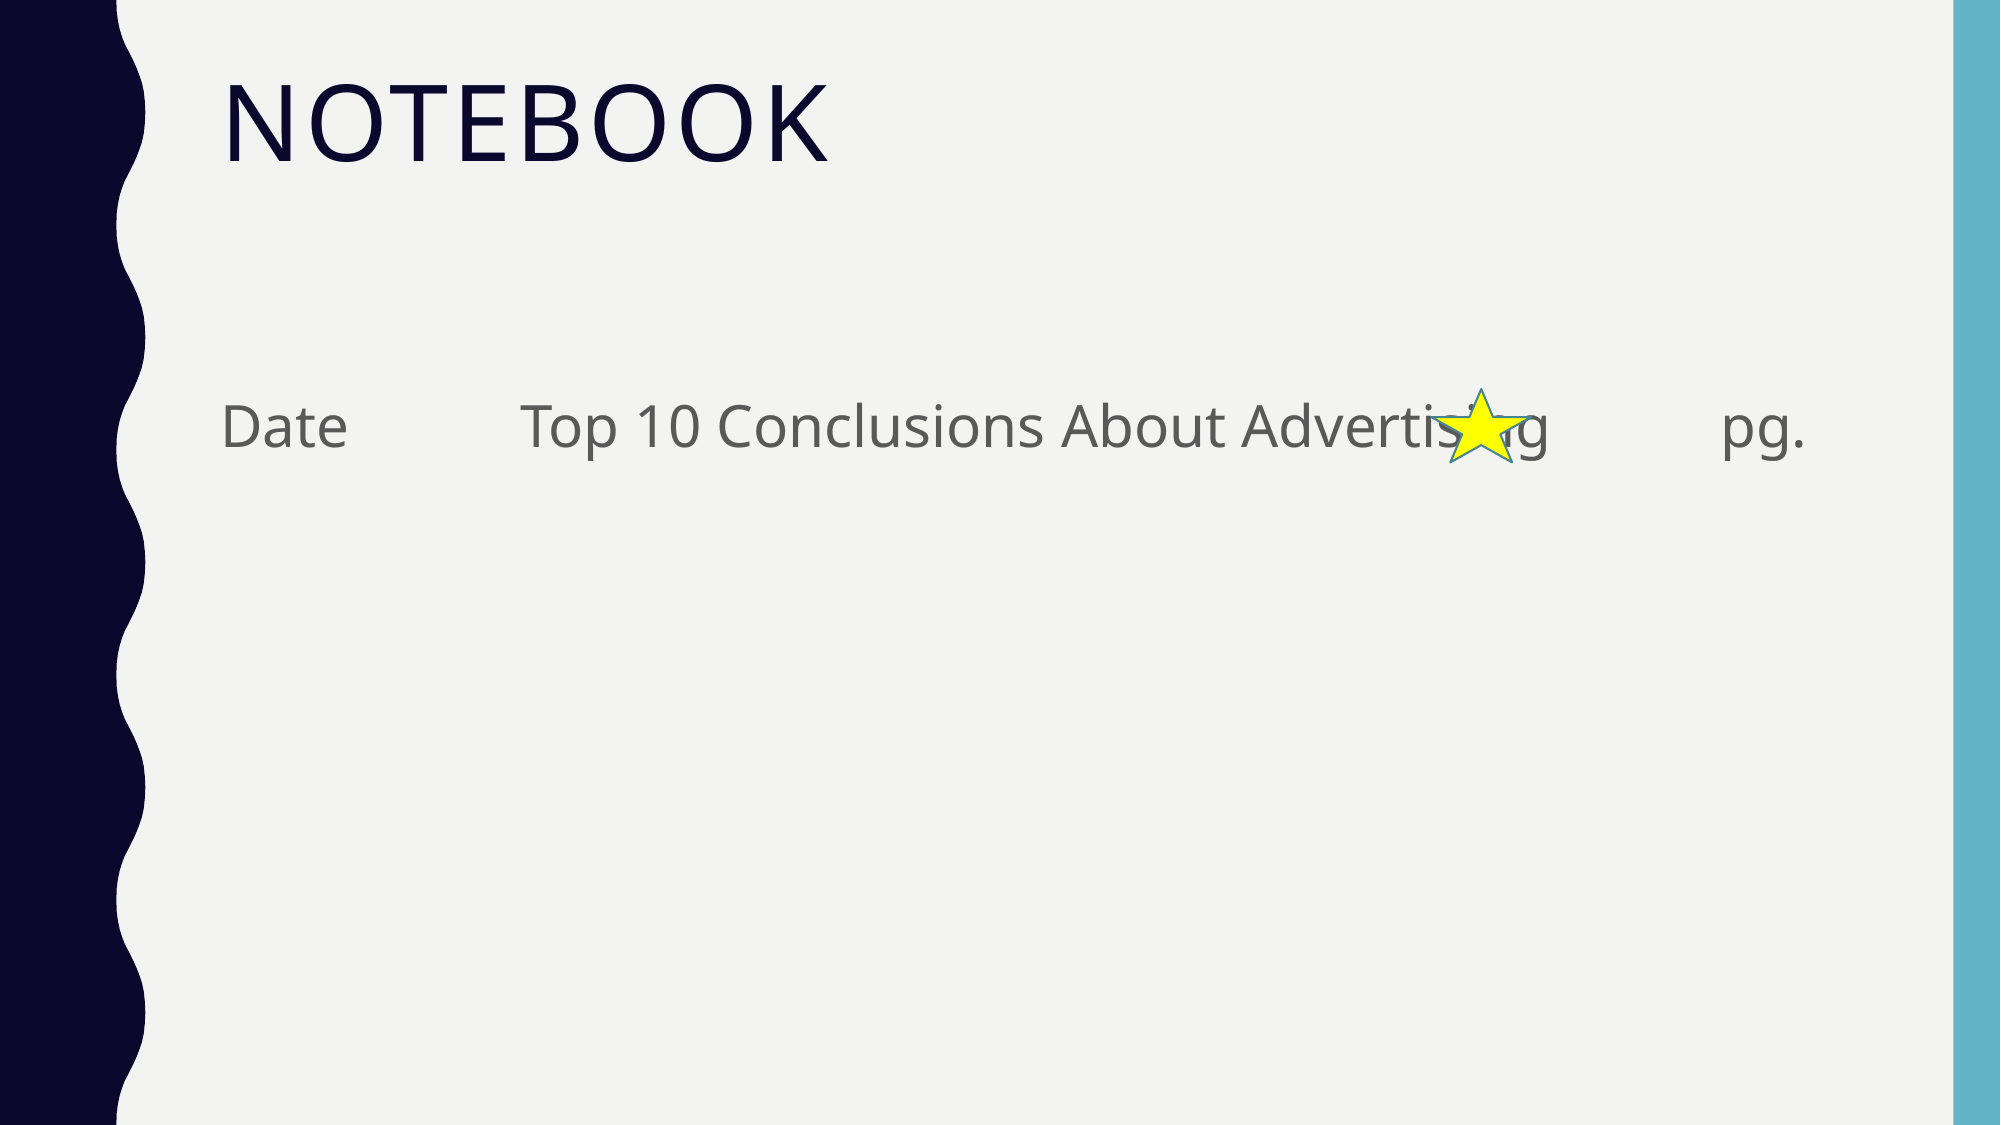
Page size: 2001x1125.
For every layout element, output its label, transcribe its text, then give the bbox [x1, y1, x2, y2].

text_box [1430, 387, 1533, 464]
title Notebook [205, 62, 1875, 308]
list Date Top 10 Conclusions About Advertising pg. [205, 375, 1875, 965]
